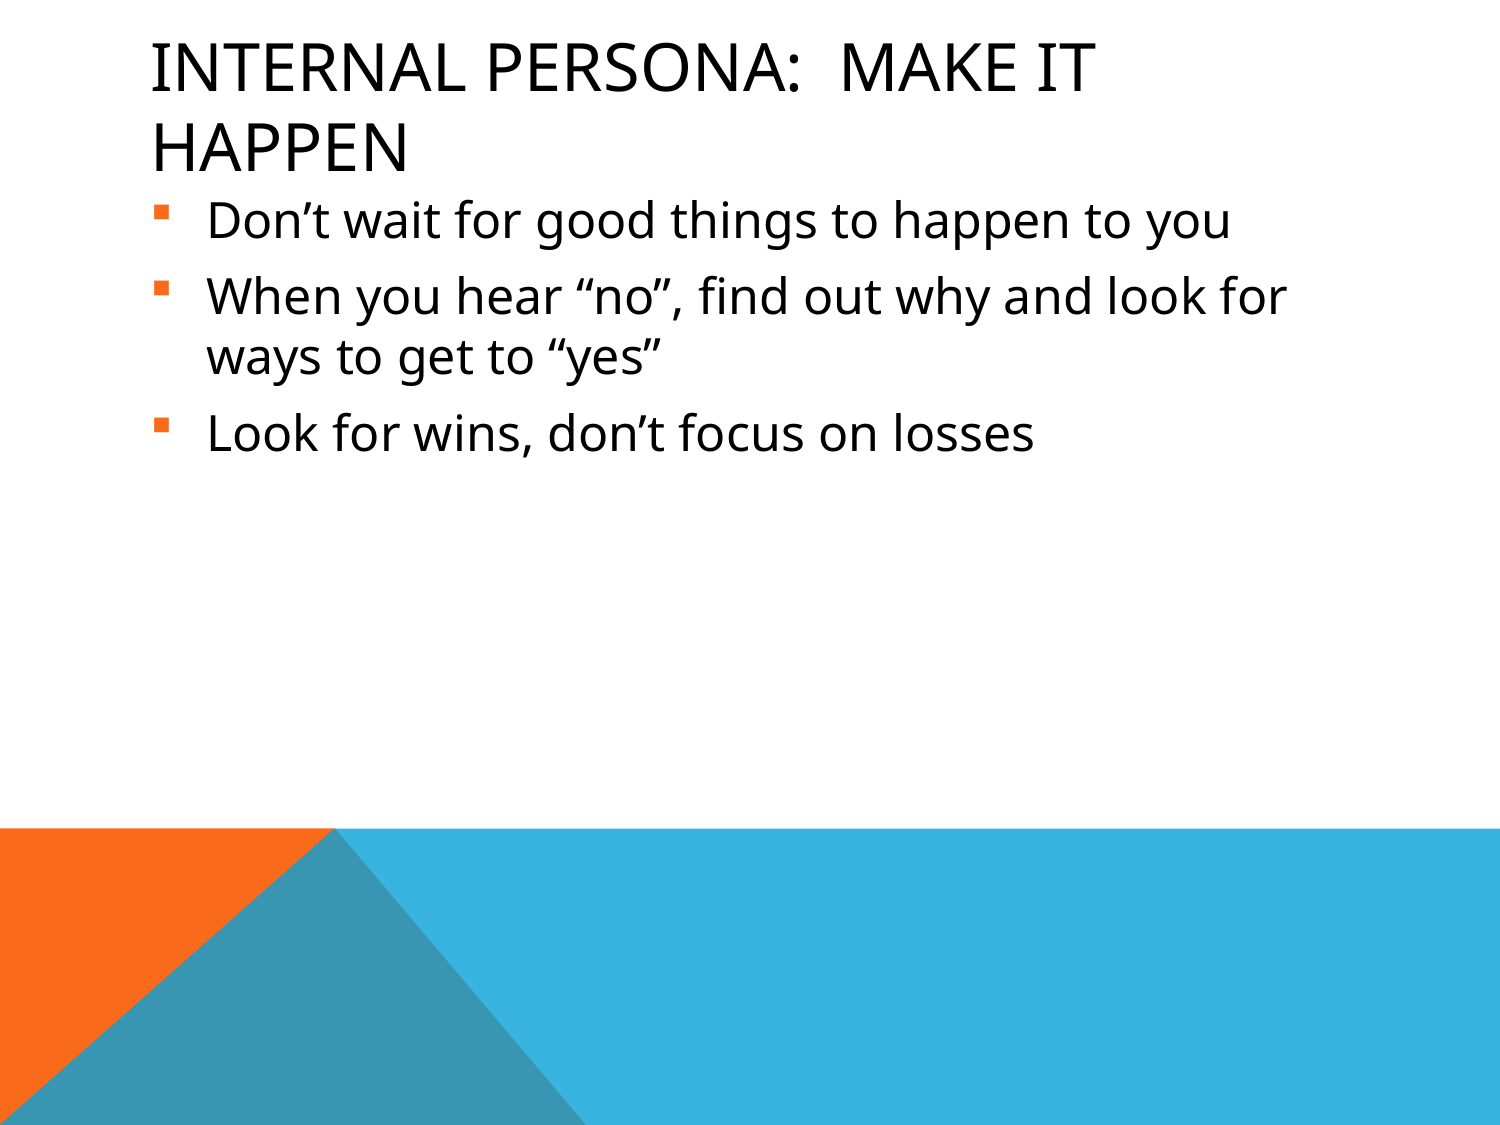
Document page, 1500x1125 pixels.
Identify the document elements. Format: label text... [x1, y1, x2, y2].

title Internal Persona: Make it happen [135, 60, 1369, 150]
list Don’t wait for good things to happen to you When you hear “no”, find out why and look for ways to get to “yes” Look for wins, don’t focus on losses [135, 180, 1369, 768]
